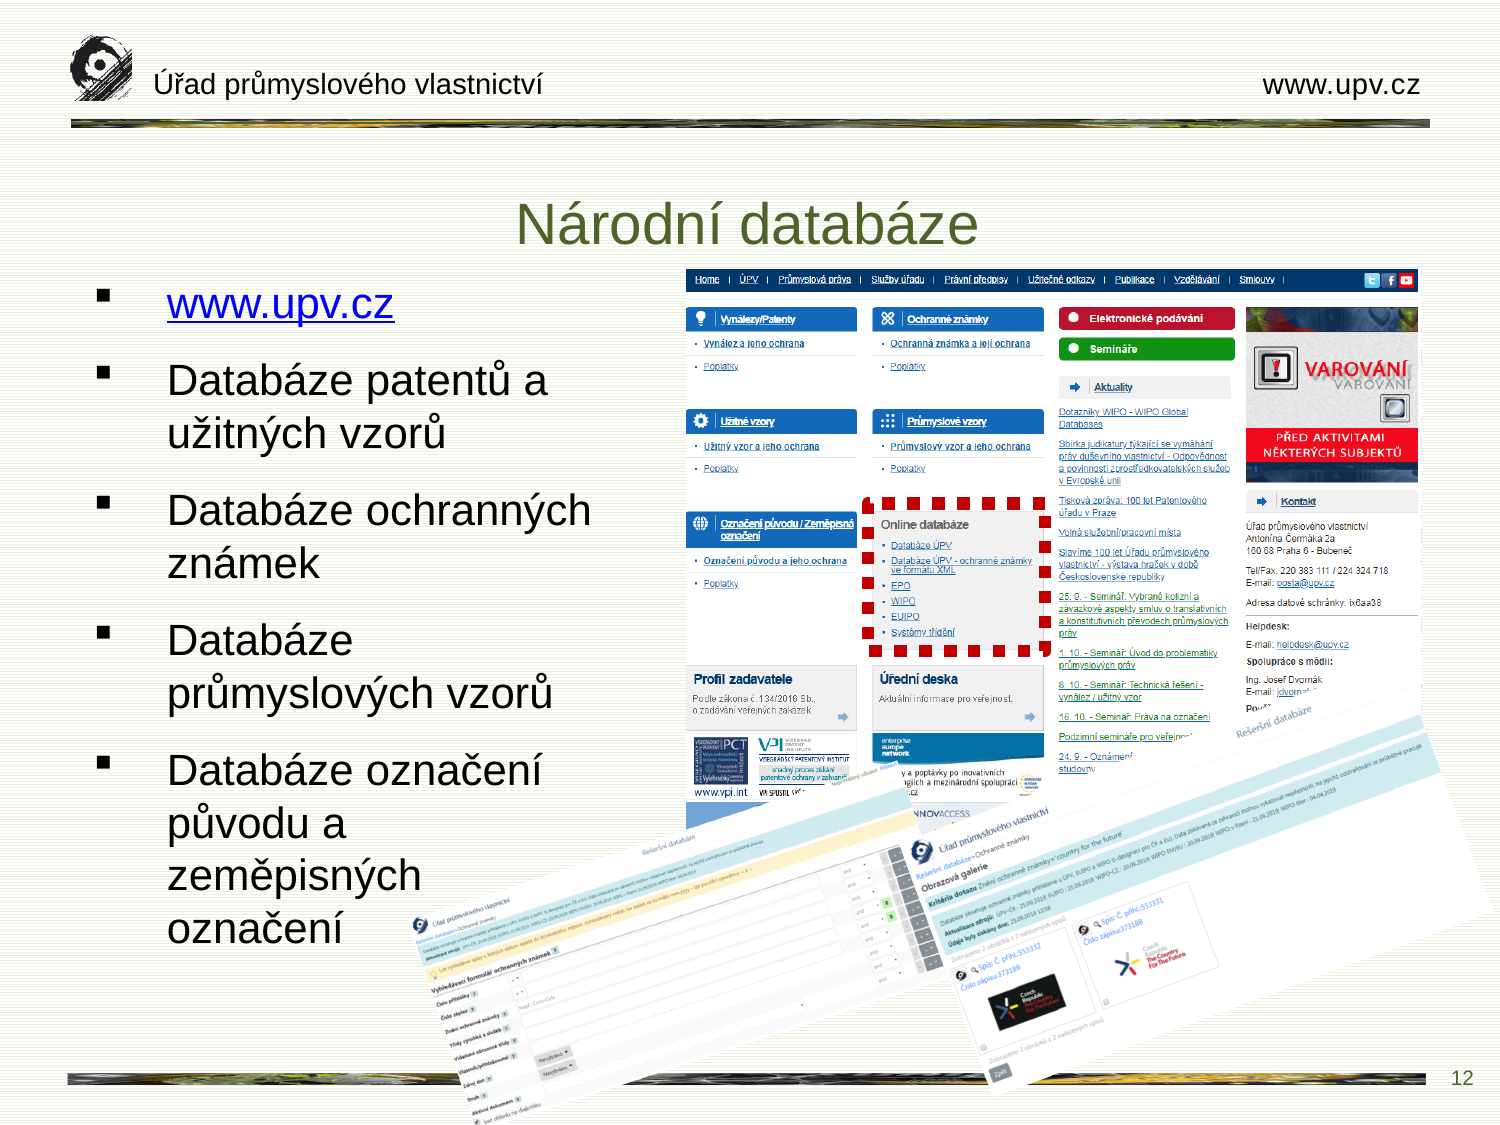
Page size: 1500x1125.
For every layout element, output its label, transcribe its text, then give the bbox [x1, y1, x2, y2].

picture [71, 119, 1430, 128]
picture [69, 266, 1492, 1125]
title Národní databáze [66, 178, 1430, 268]
list www.upv.cz Databáze patentů a užitných vzorů Databáze ochranných známek Databáze průmyslových vzorů Databáze označení původu a zeměpisných označení [78, 267, 611, 947]
picture [70, 34, 132, 101]
